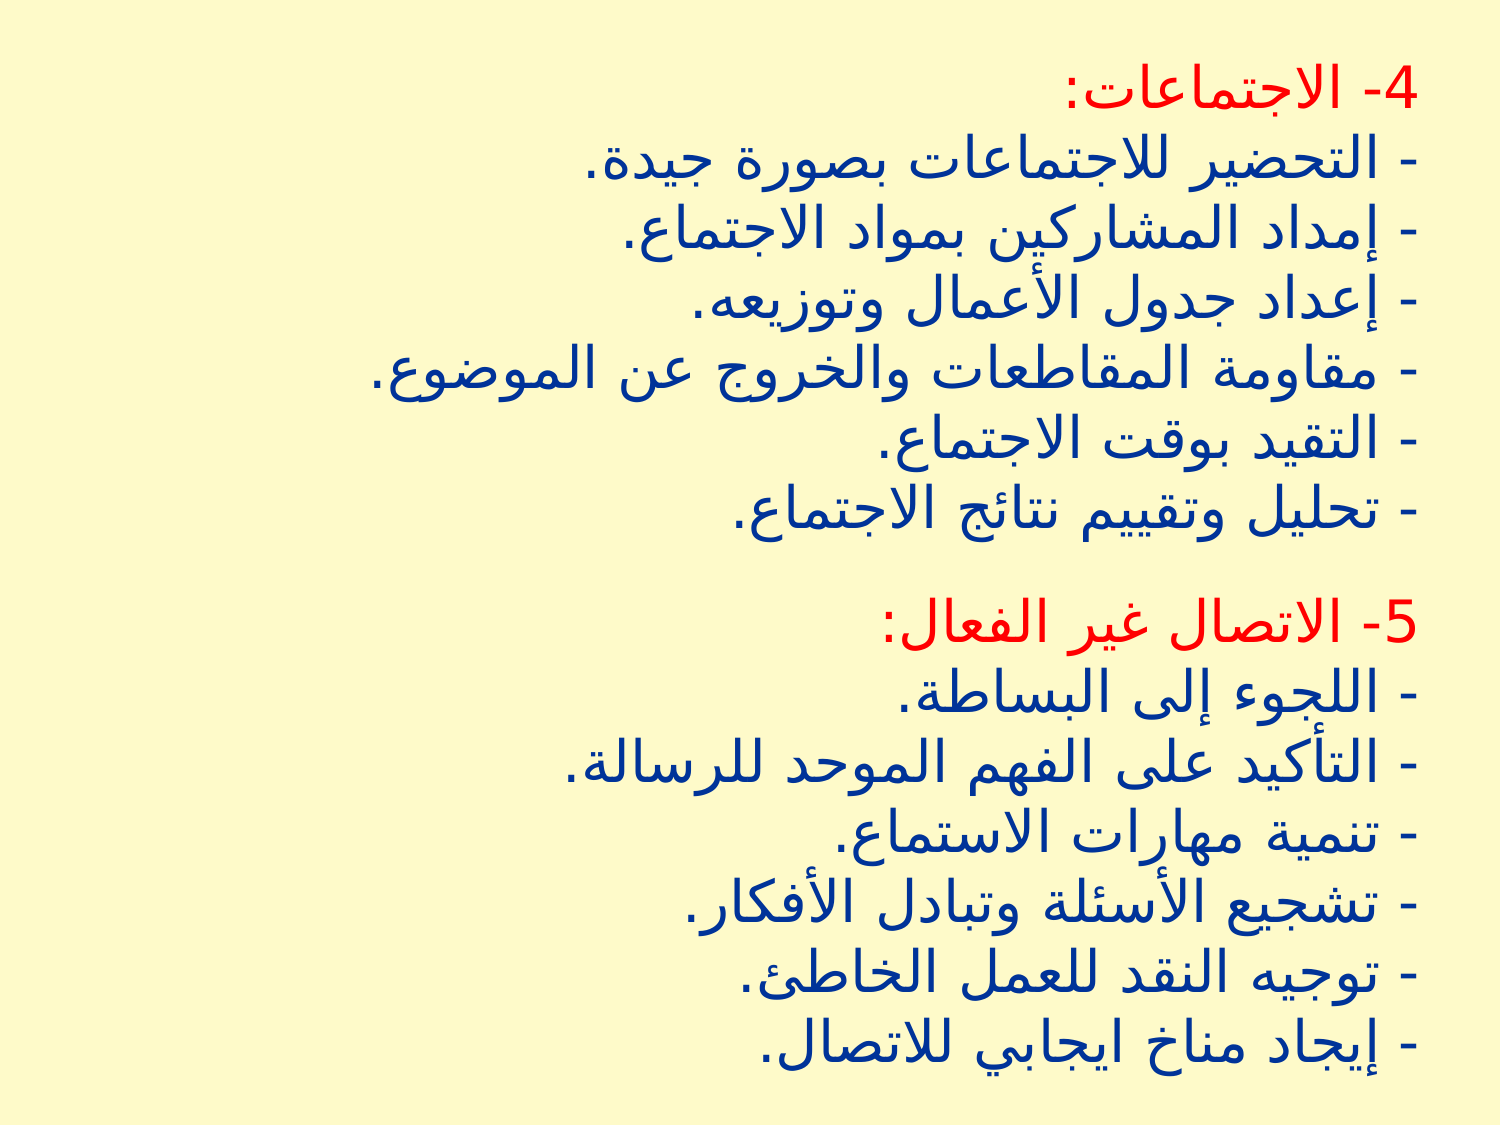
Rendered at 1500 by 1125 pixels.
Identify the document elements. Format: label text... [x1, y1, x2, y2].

text_box 4- الاجتماعات: - التحضير للاجتماعات بصورة جيدة. - إمداد المشاركين بمواد الاجتماع. - إعداد جدول الأعمال وتوزيعه. - مقاومة المقاطعات والخروج عن الموضوع. - التقيد بوقت الاجتماع. - تحليل وتقييم نتائج الاجتماع. [112, 43, 1436, 548]
text_box 5- الاتصال غير الفعال: - اللجوء إلى البساطة. - التأكيد على الفهم الموحد للرسالة. - تنمية مهارات الاستماع. - تشجيع الأسئلة وتبادل الأفكار. - توجيه النقد للعمل الخاطئ. - إيجاد مناخ ايجابي للاتصال. [112, 577, 1436, 1082]
